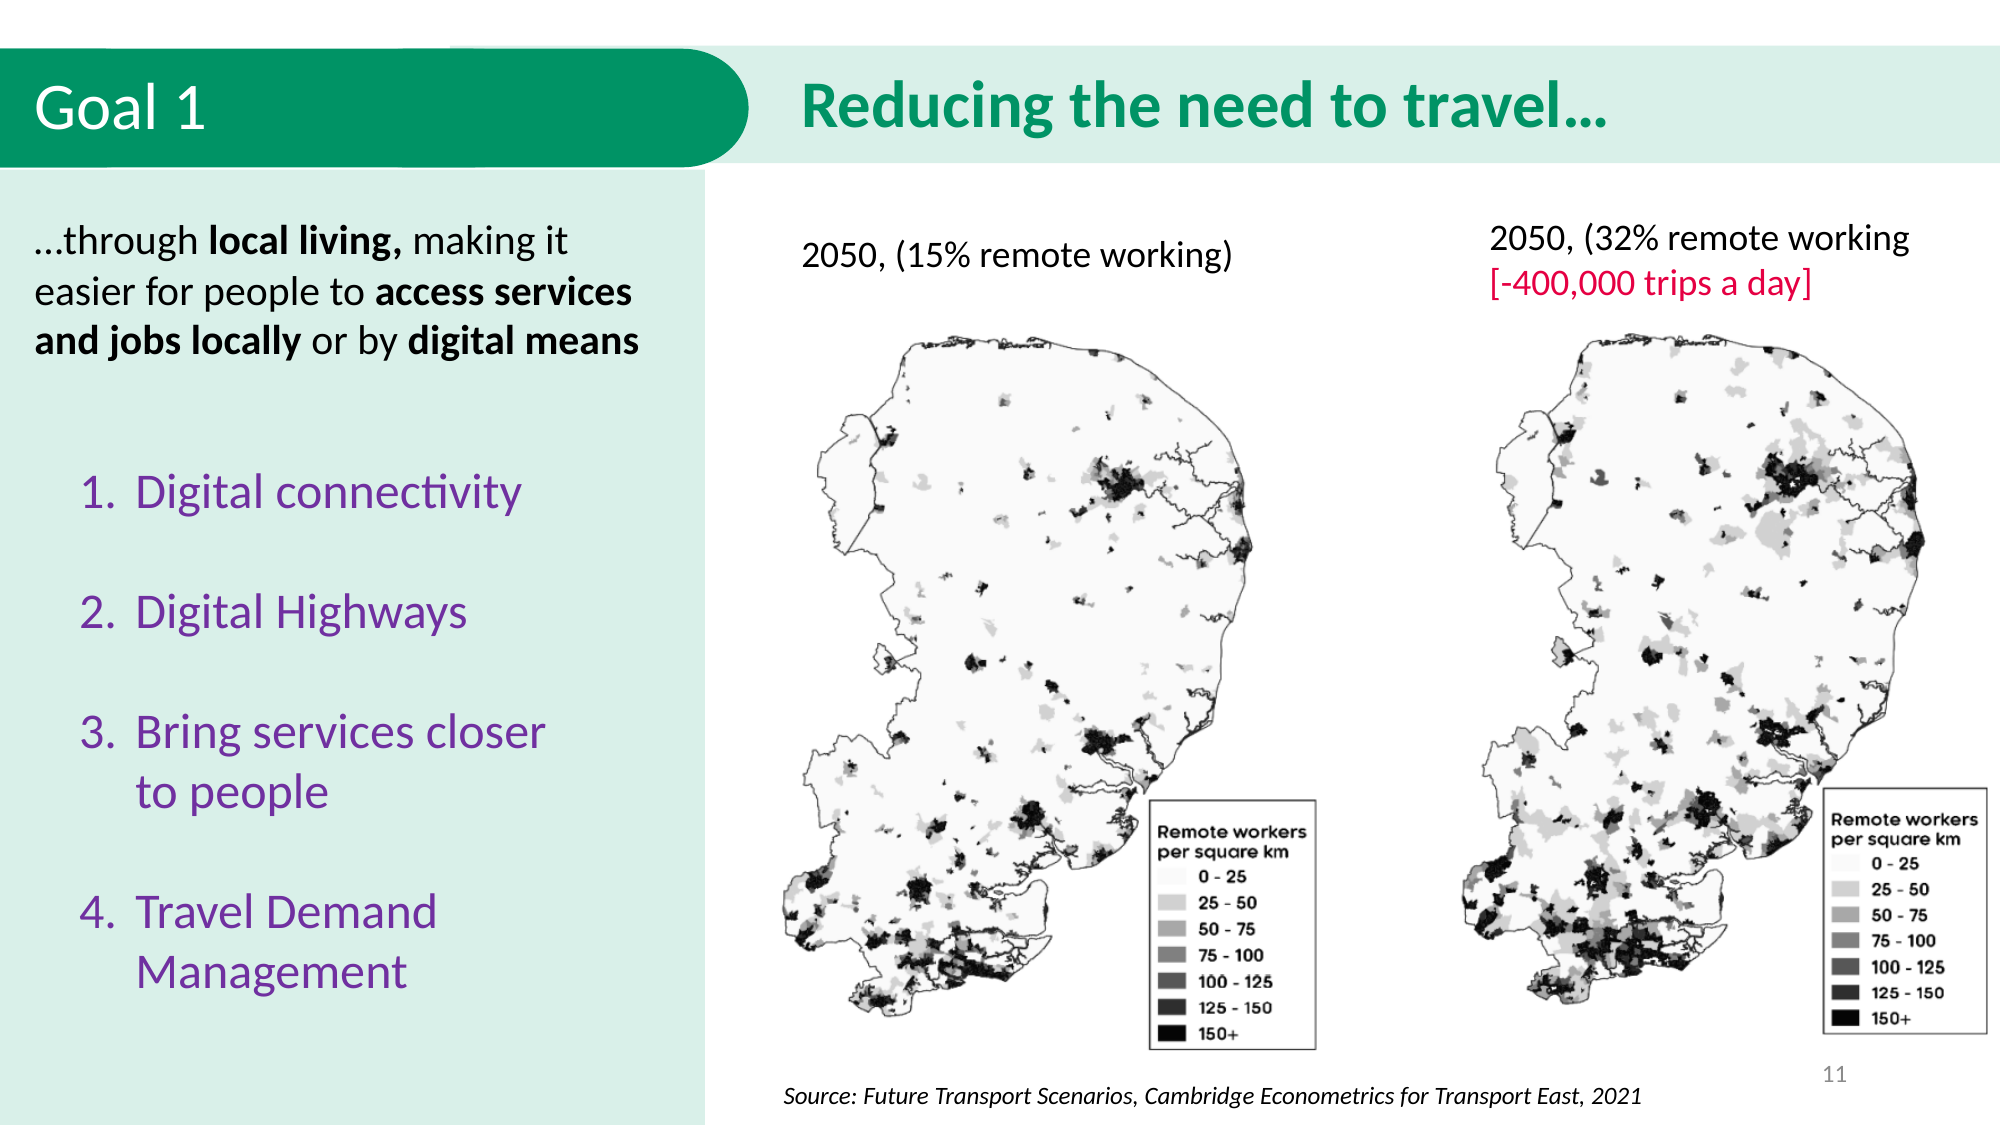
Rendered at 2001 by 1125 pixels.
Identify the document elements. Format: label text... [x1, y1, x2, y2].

picture [768, 331, 1337, 1080]
text_box Reducing the need to travel… [786, 53, 1713, 149]
text_box Goal 1 [749, 55, 1743, 151]
text_box 2050, (32% remote working [-400,000 trips a day] [1474, 205, 1981, 311]
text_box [0, 48, 749, 168]
text_box [0, 169, 706, 1125]
text_box Digital connectivity Digital Highways Bring services closer to people Travel Demand Management [64, 451, 610, 1007]
picture [1419, 331, 2000, 1059]
text_box 11 [1412, 1042, 1863, 1103]
text_box Source: Future Transport Scenarios, Cambridge Econometrics for Transport East, 2021 [768, 1072, 1713, 1118]
text_box …through local living, making it easier for people to access services and jobs locally or by digital means [19, 205, 655, 371]
text_box 2050, (15% remote working) [786, 222, 1266, 282]
text_box [449, 45, 2000, 164]
